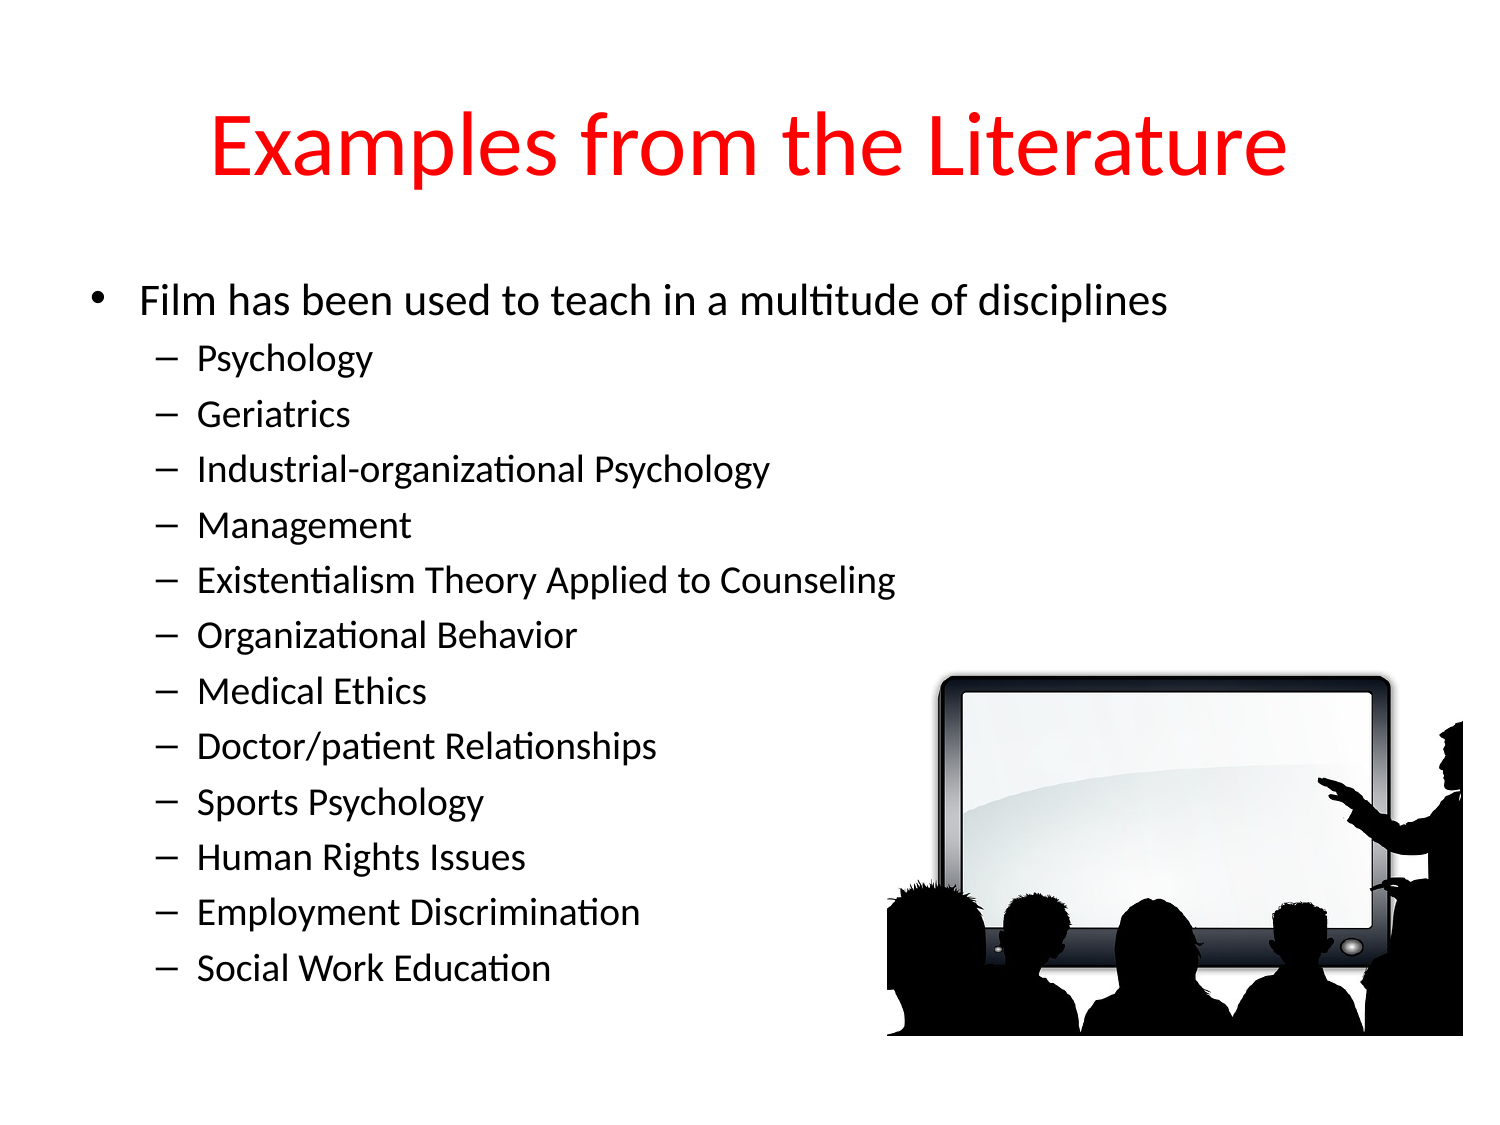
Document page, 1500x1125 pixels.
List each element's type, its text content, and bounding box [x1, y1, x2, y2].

title Examples from the Literature [75, 45, 1425, 233]
list Film has been used to teach in a multitude of disciplines Psychology Geriatrics Industrial-organizational Psychology Management Existentialism Theory Applied to Counseling Organizational Behavior Medical Ethics Doctor/patient Relationships Sports Psychology Human Rights Issues Employment Discrimination Social Work Education [75, 262, 1425, 1005]
picture [887, 662, 1463, 1037]
